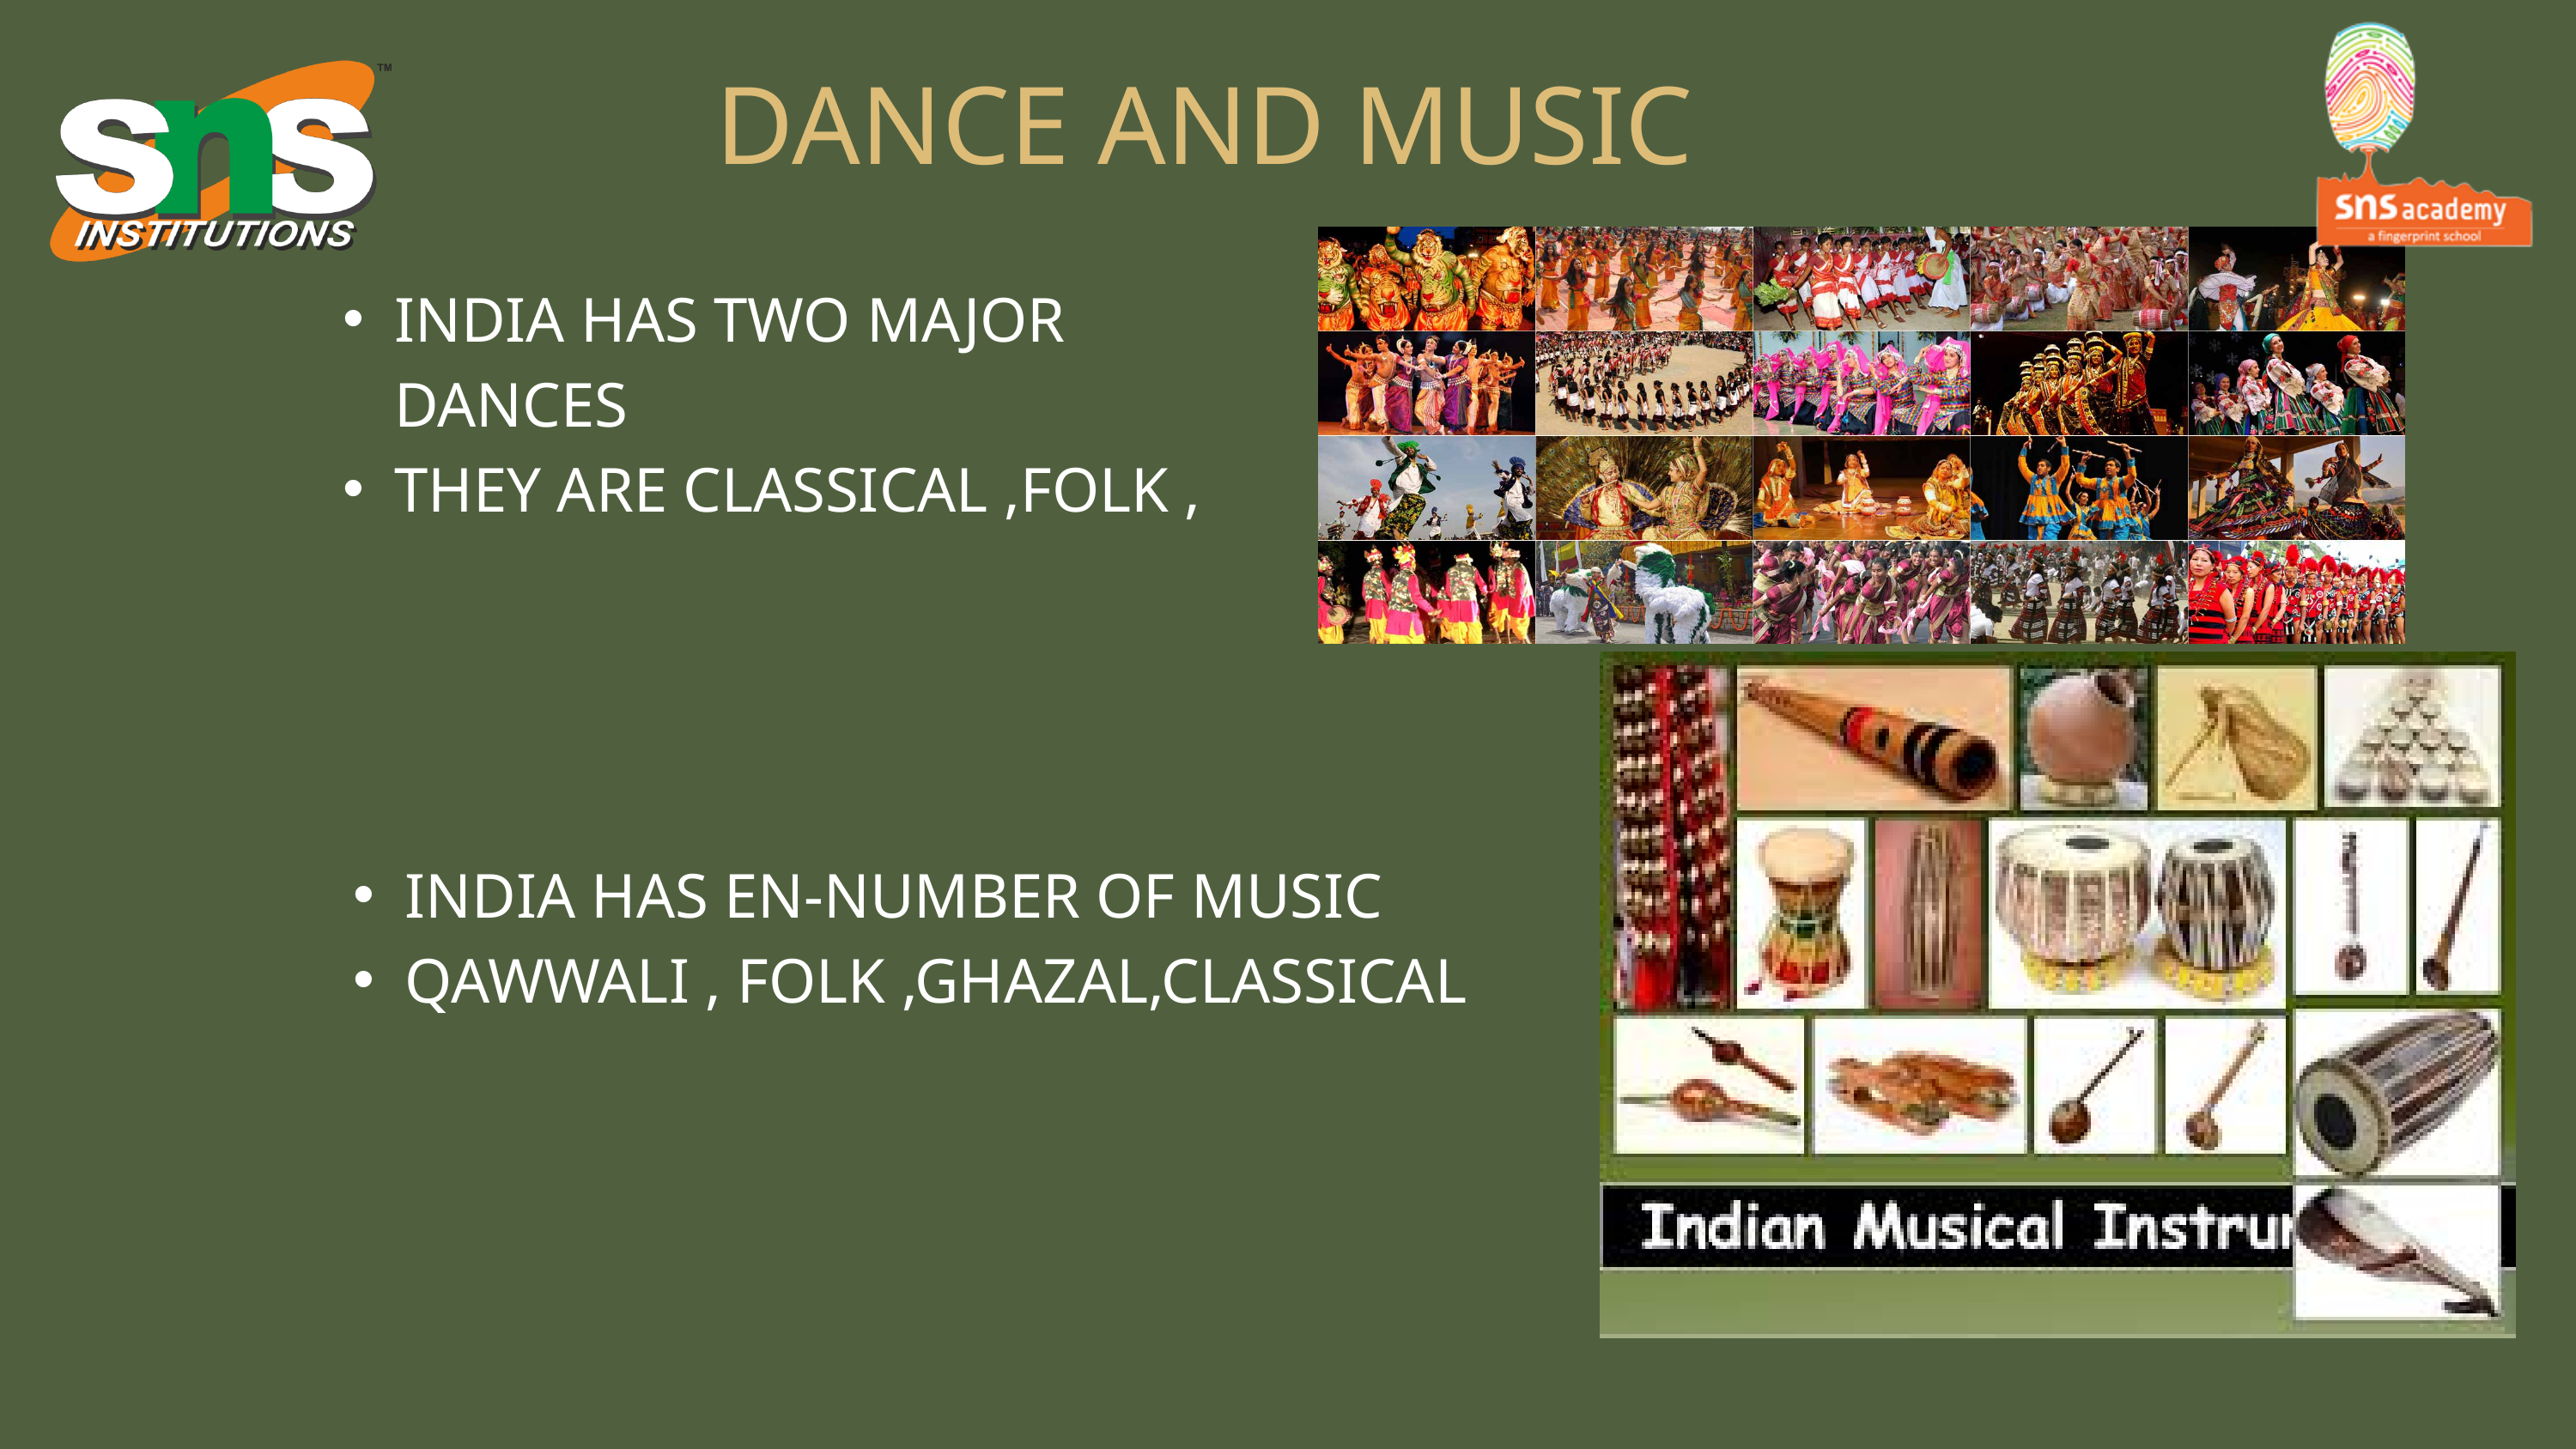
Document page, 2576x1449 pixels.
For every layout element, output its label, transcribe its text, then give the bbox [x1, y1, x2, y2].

picture [1599, 652, 2516, 1338]
text_box INDIA HAS EN-NUMBER OF MUSIC QAWWALI , FOLK ,GHAZAL,CLASSICAL [301, 845, 1479, 1016]
picture [1317, 9, 2547, 645]
text_box DANCE AND MUSIC [168, 46, 2240, 186]
picture [50, 60, 392, 262]
text_box INDIA HAS TWO MAJOR DANCES THEY ARE CLASSICAL ,FOLK , [291, 269, 1288, 524]
